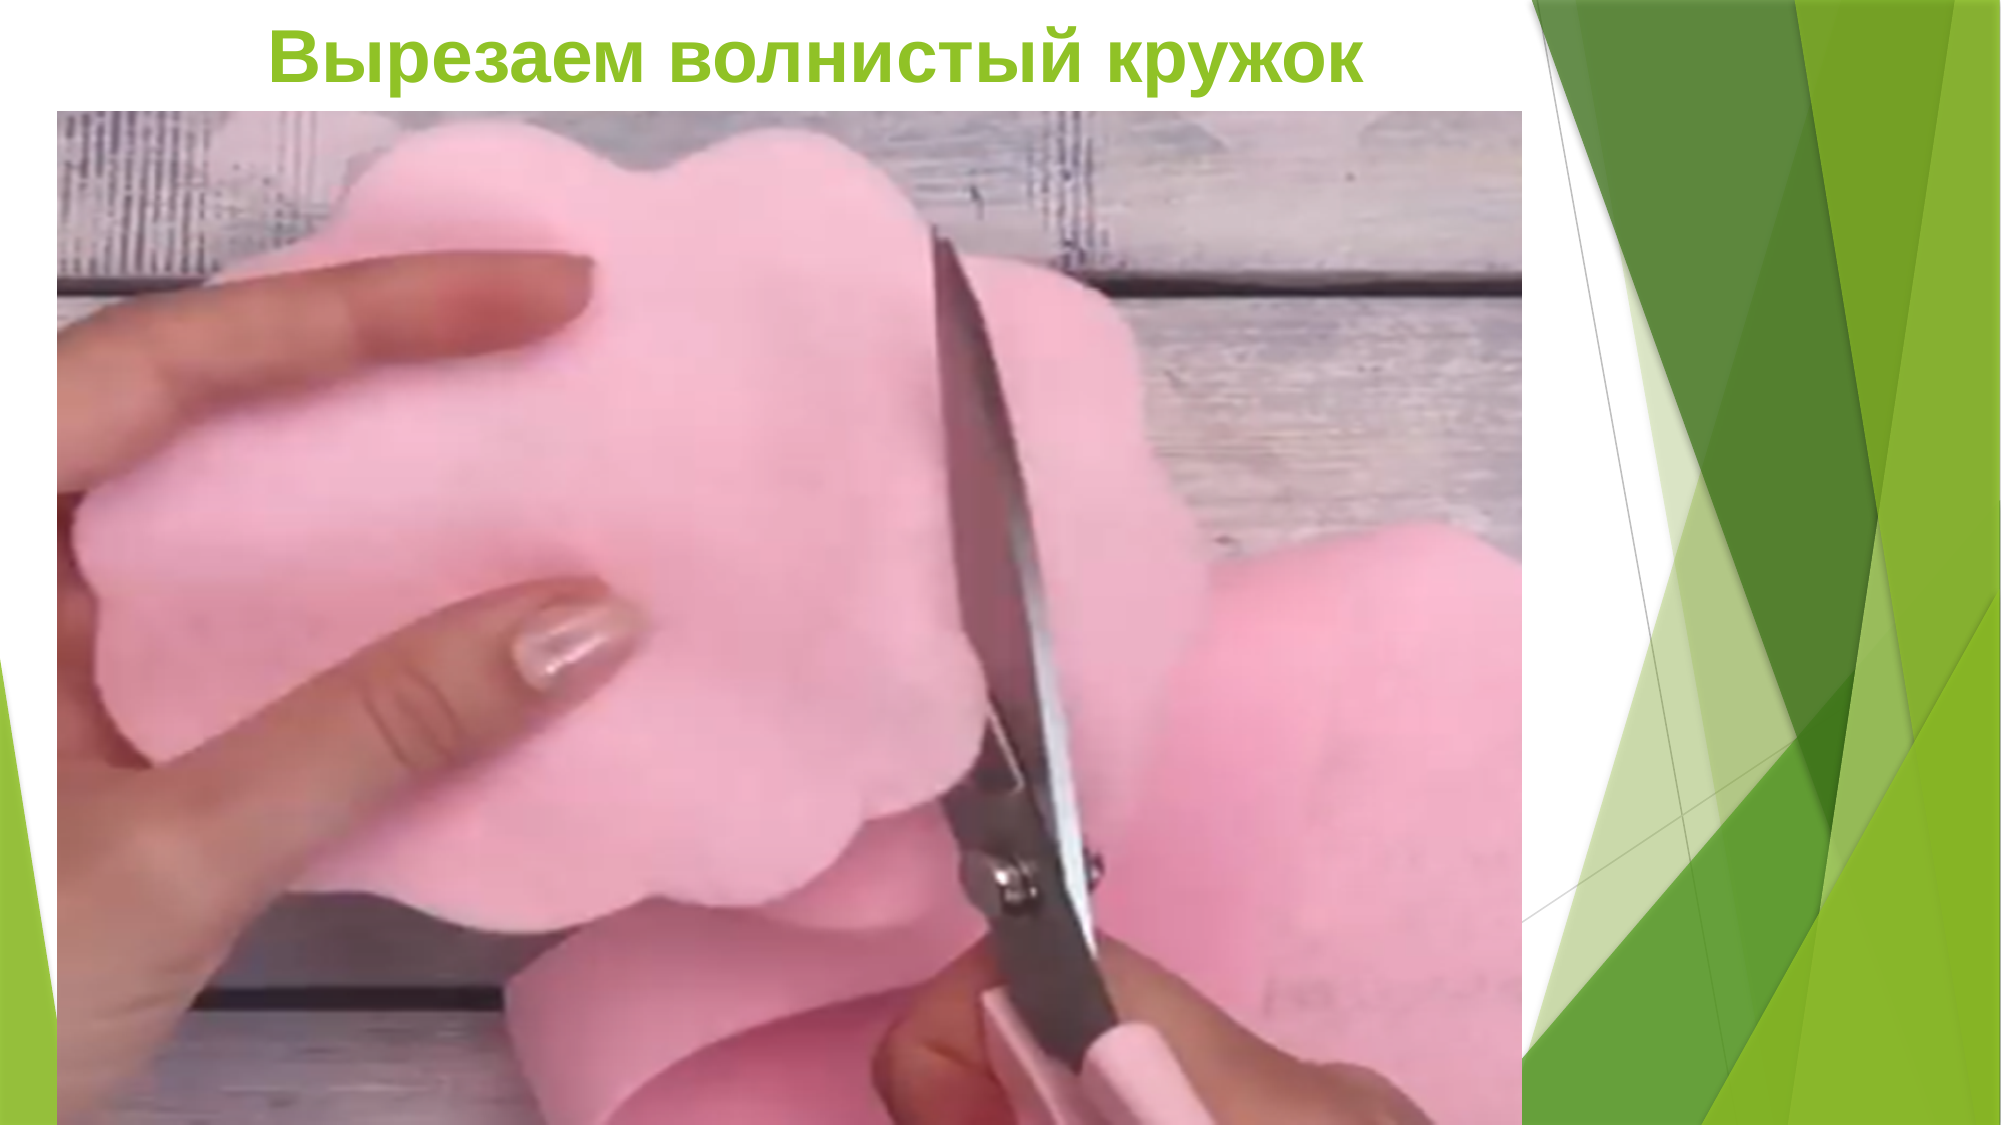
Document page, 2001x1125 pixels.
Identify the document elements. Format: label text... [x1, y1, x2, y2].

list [56, 111, 1522, 1125]
title Вырезаем волнистый кружок [111, 0, 1522, 111]
